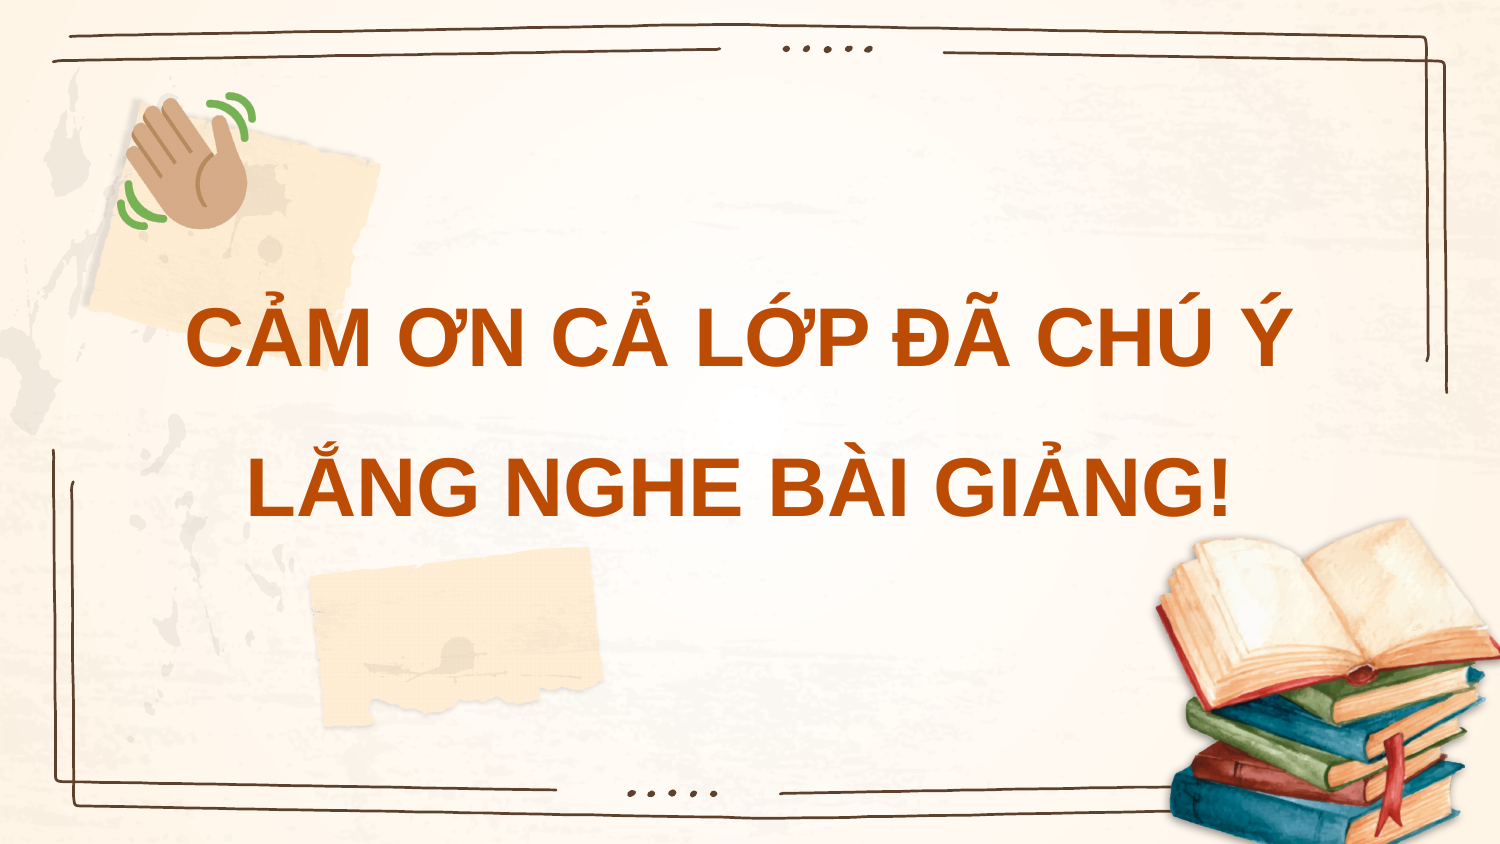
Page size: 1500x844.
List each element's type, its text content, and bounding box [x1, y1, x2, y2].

picture [0, 0, 1500, 844]
title CẢM ƠN CẢ LỚP ĐÃ CHÚ Ý LẮNG NGHE BÀI GIẢNG! [85, 217, 1394, 724]
